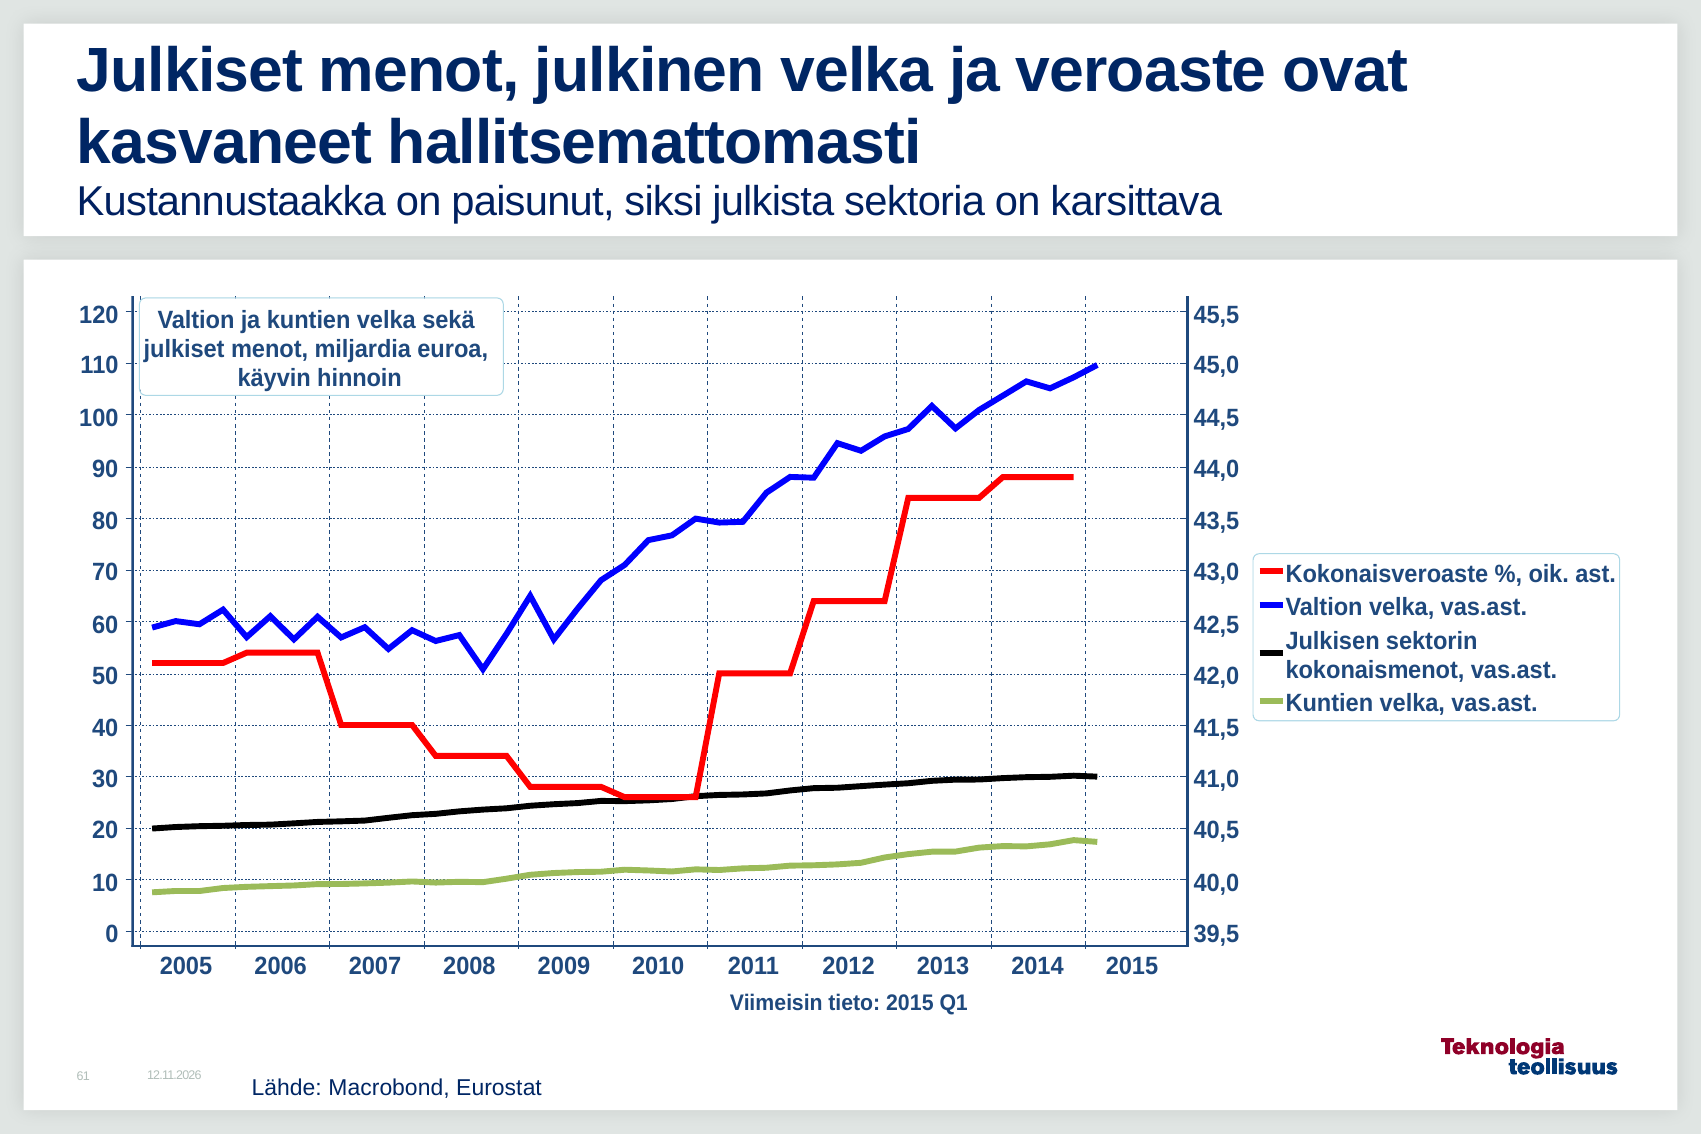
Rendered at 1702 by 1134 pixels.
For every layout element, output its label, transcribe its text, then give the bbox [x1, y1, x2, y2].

text_box Lähde: Macrobond, Eurostat [236, 1065, 558, 1108]
title Julkiset menot, julkinen velka ja veroaste ovat kasvaneet hallitsemattomasti Kustannustaakka on paisunut, siksi julkista sektoria on karsittava [70, 47, 1631, 213]
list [70, 286, 1630, 1028]
slide_number 61 [70, 1063, 141, 1087]
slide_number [141, 1063, 355, 1087]
